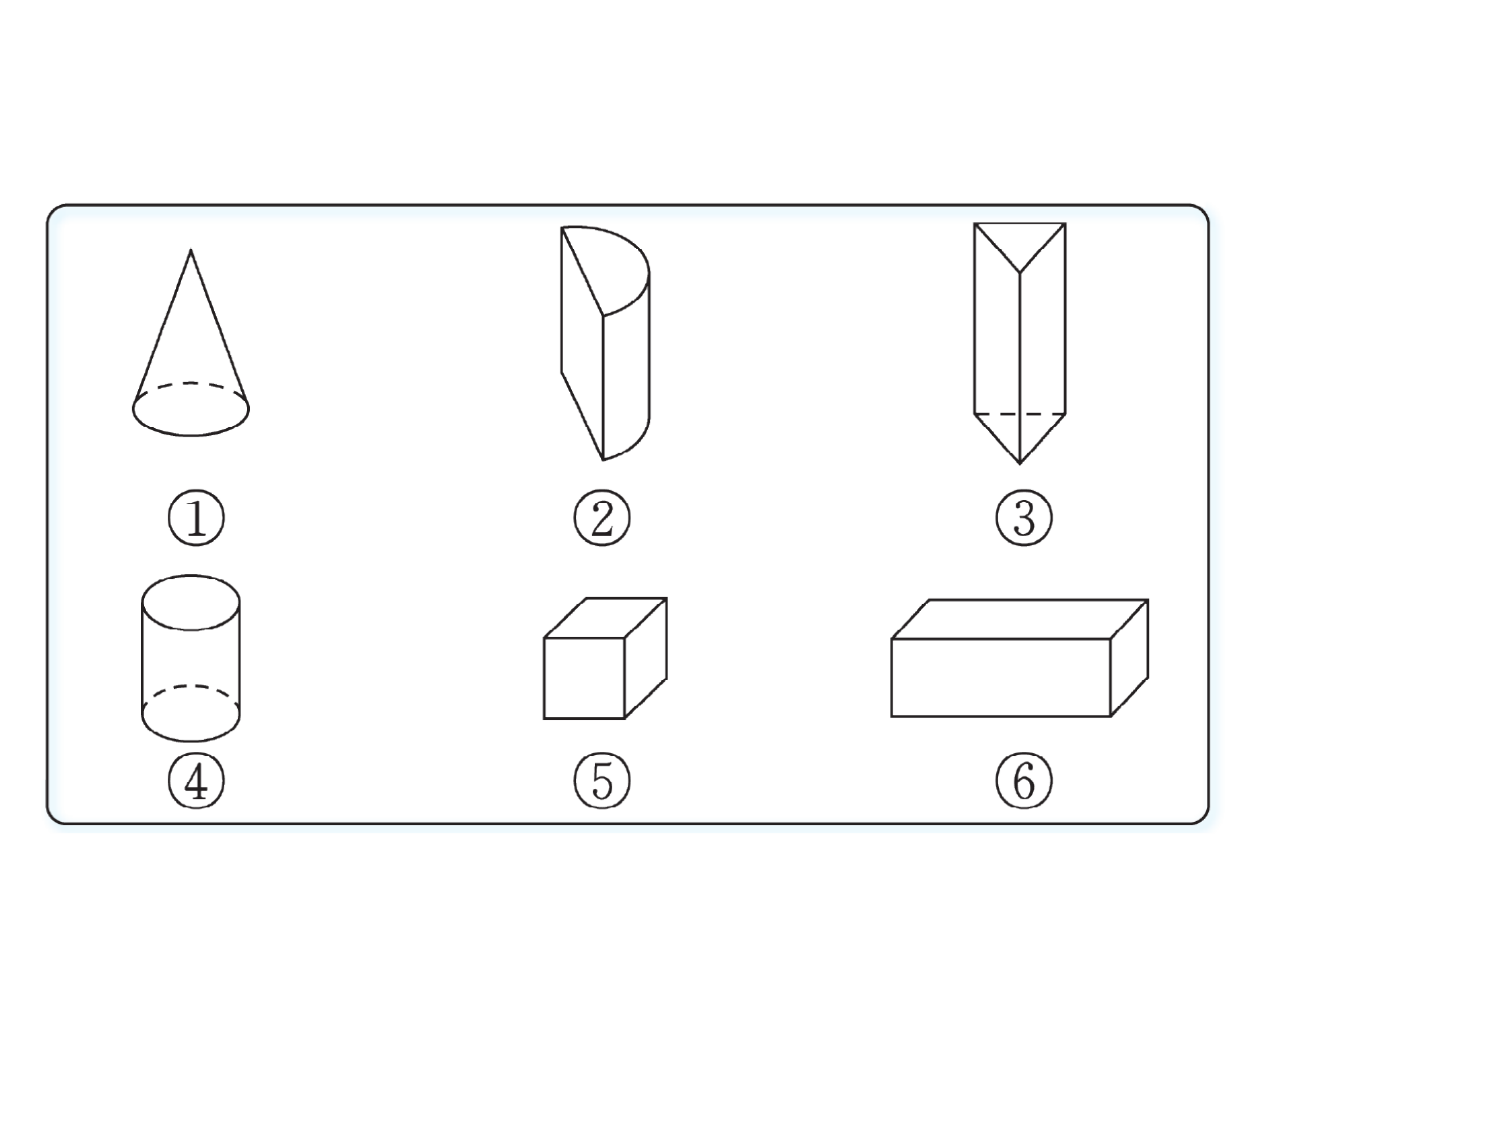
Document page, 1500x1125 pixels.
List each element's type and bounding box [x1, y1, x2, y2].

picture [35, 177, 1453, 858]
